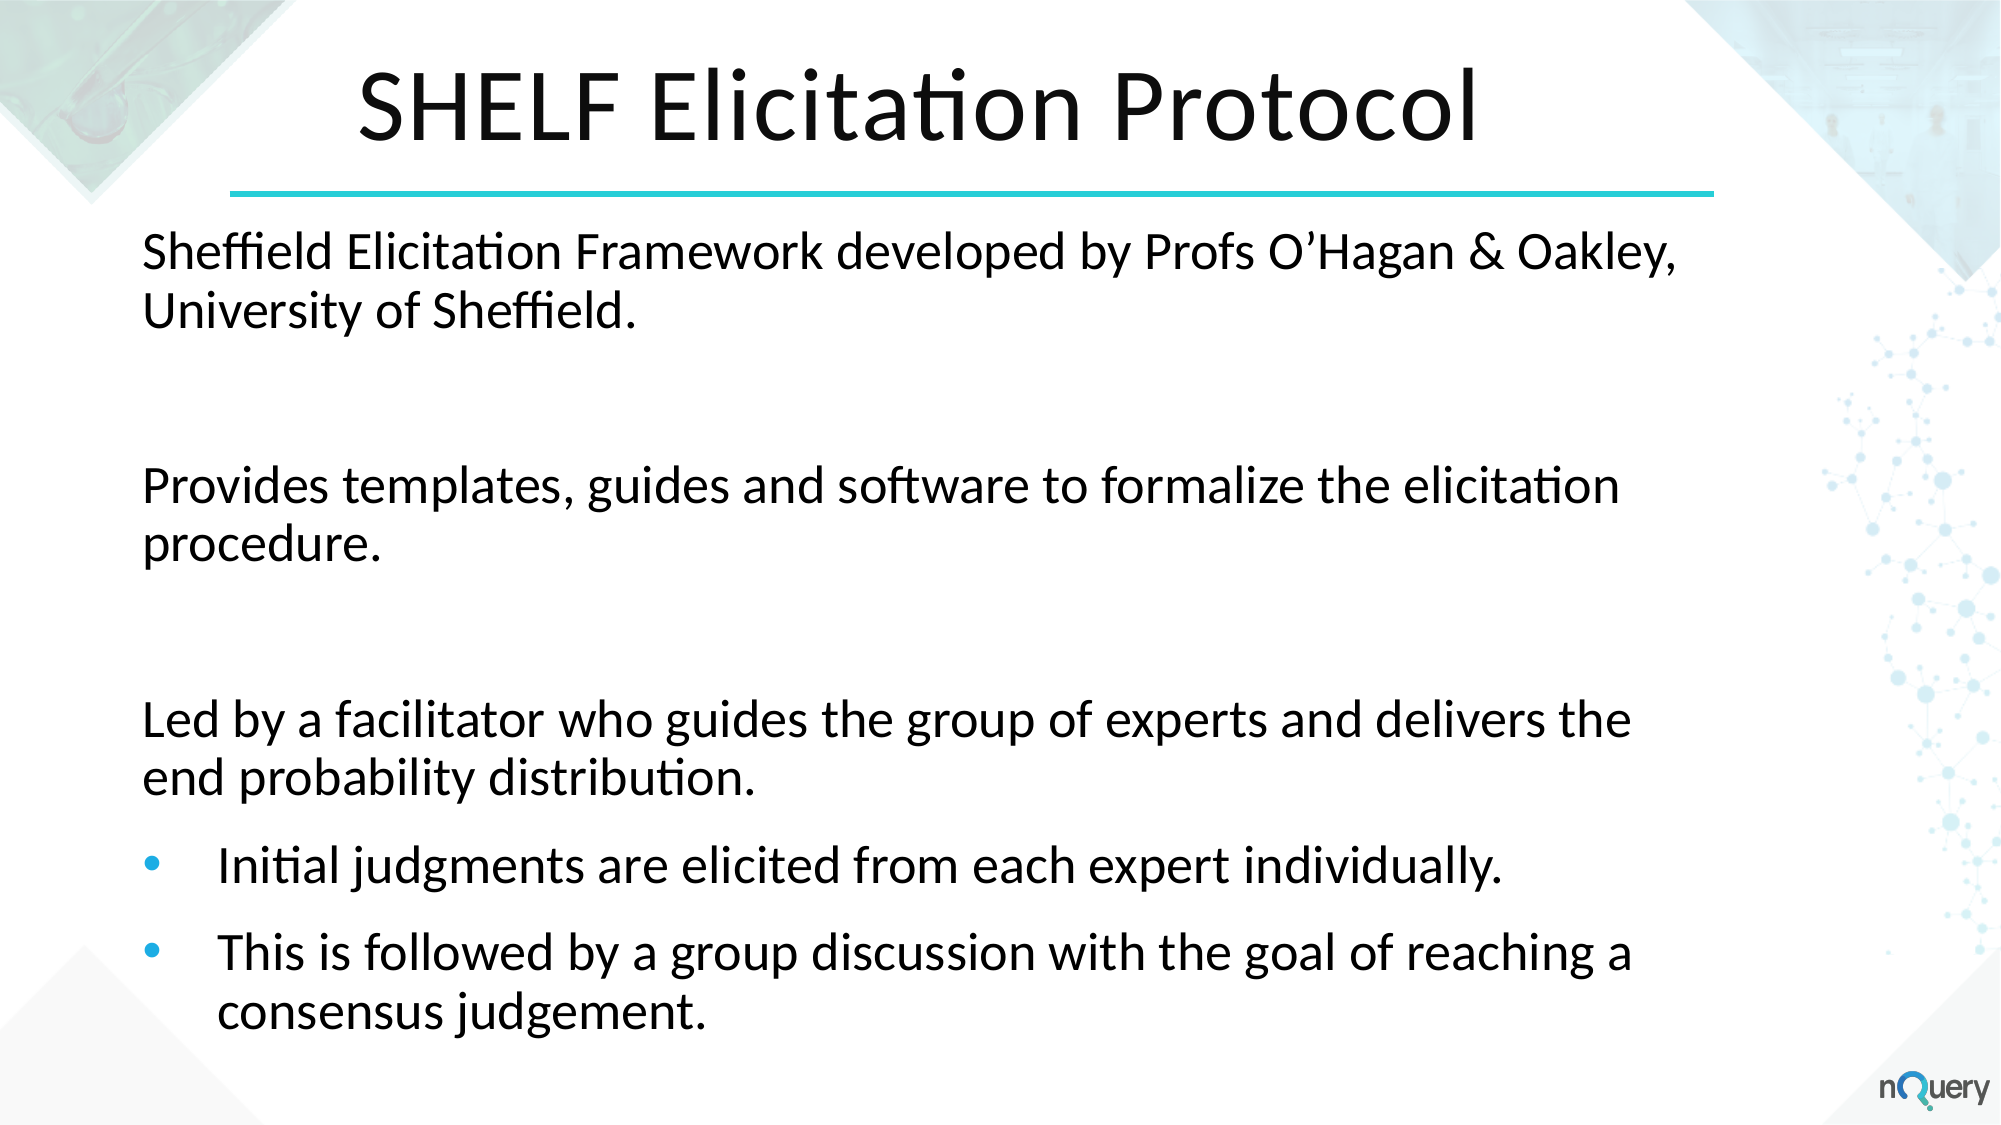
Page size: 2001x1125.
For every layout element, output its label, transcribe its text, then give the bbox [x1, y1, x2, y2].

title SHELF Elicitation Protocol [171, 0, 1669, 215]
list Sheffield Elicitation Framework developed by Profs O’Hagan & Oakley, University of Sheffield. Provides templates, guides and software to formalize the elicitation procedure. Led by a facilitator who guides the group of experts and delivers the end probability distribution. Initial judgments are elicited from each expert individually. This is followed by a group discussion with the goal of reaching a consensus judgement. [134, 215, 1706, 876]
picture [1866, 1052, 2001, 1125]
